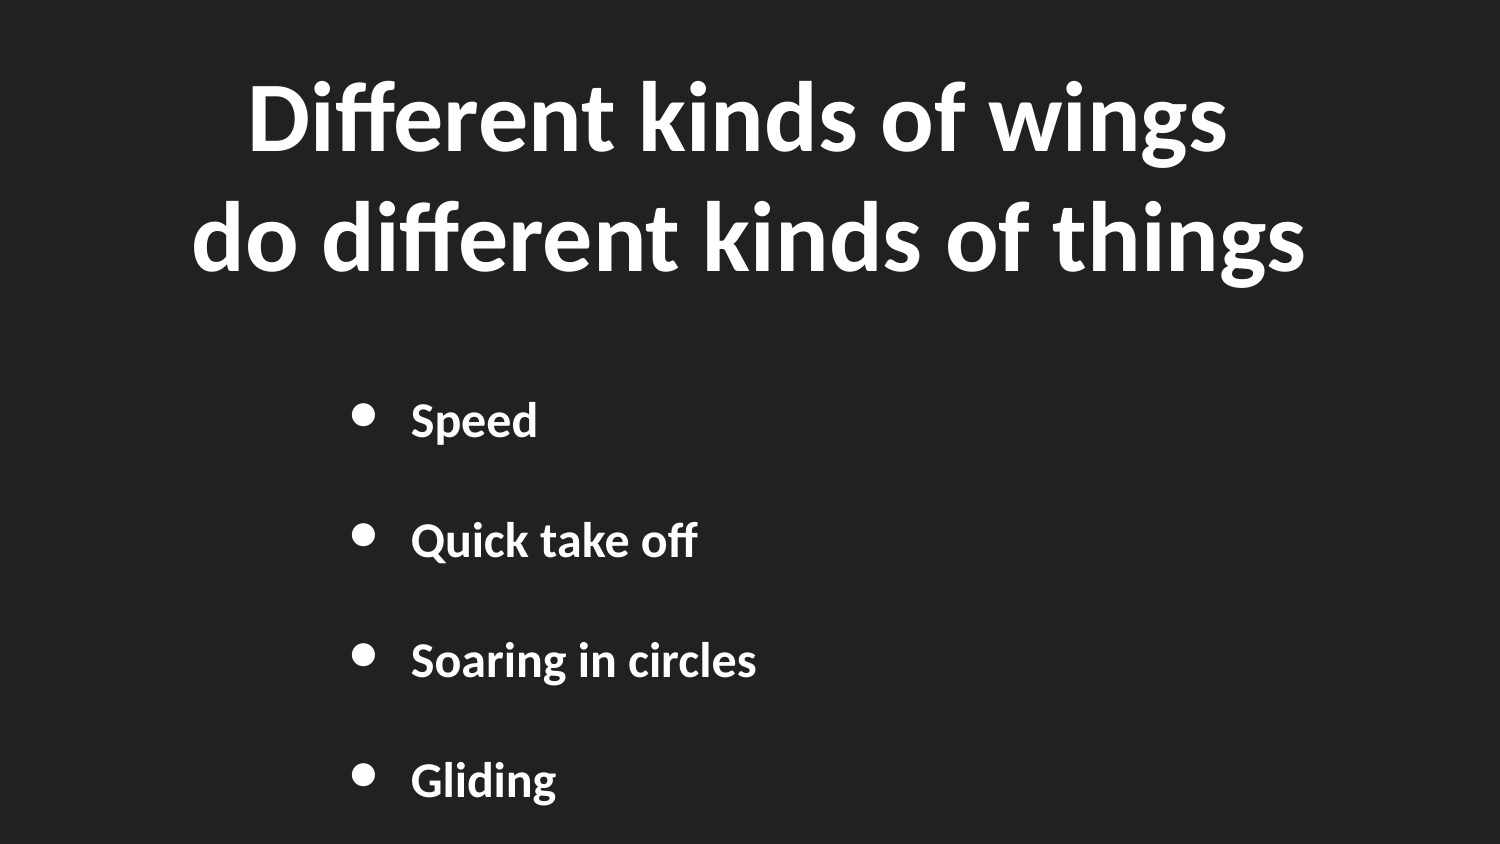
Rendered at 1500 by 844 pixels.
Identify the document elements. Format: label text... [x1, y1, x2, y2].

list Speed Quick take off Soaring in circles Gliding [320, 312, 1046, 769]
title Different kinds of wings do different kinds of things [51, 36, 1449, 131]
